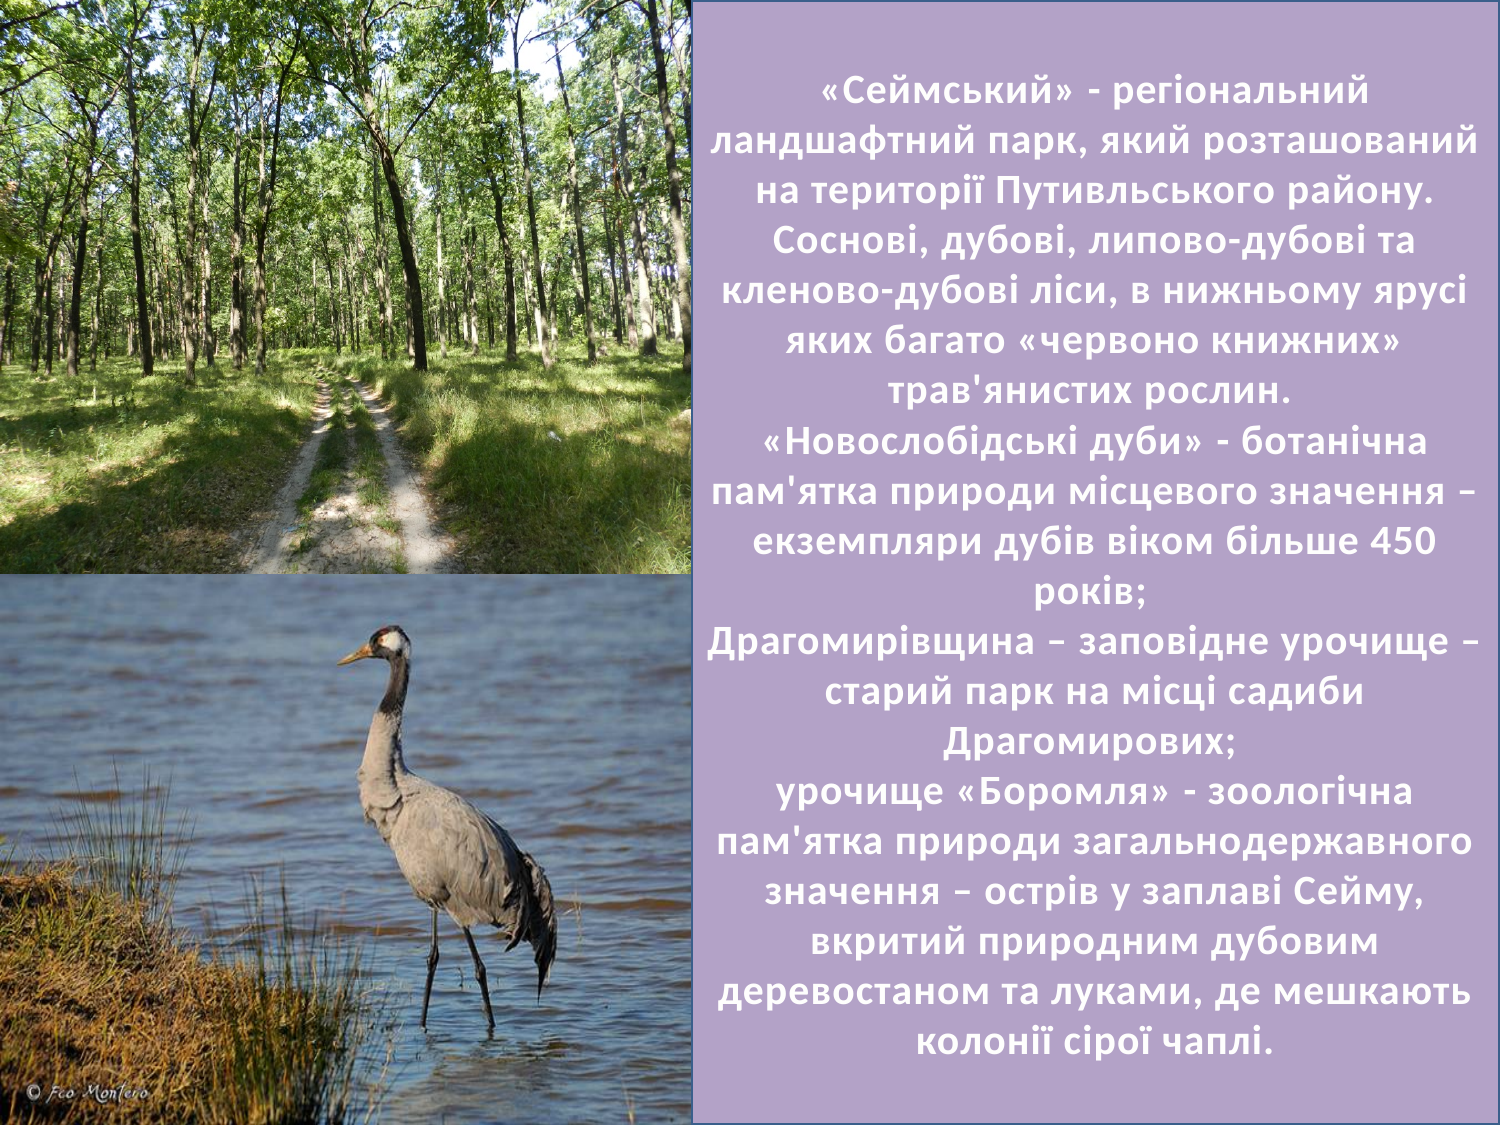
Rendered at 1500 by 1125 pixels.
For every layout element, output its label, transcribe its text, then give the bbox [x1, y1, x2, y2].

text_box «Сеймський» - регіональний ландшафтний парк, який розташований на території Путивльського району. Соснові, дубові, липово-дубові та кленово-дубові ліси, в нижньому ярусі яких багато «червоно книжних» трав'янистих рослин. «Новослобідські дуби» - ботанічна пам'ятка природи місцевого значення – екземпляри дубів віком більше 450 років; Драгомирівщина – заповідне урочище – старий парк на місці садиби Драгомирових; урочище «Боромля» - зоологічна пам'ятка природи загальнодержавного значення – острів у заплаві Сейму, вкритий природним дубовим деревостаном та луками, де мешкають колонії сірої чаплі. [694, 0, 1500, 1125]
picture [0, 0, 692, 1125]
